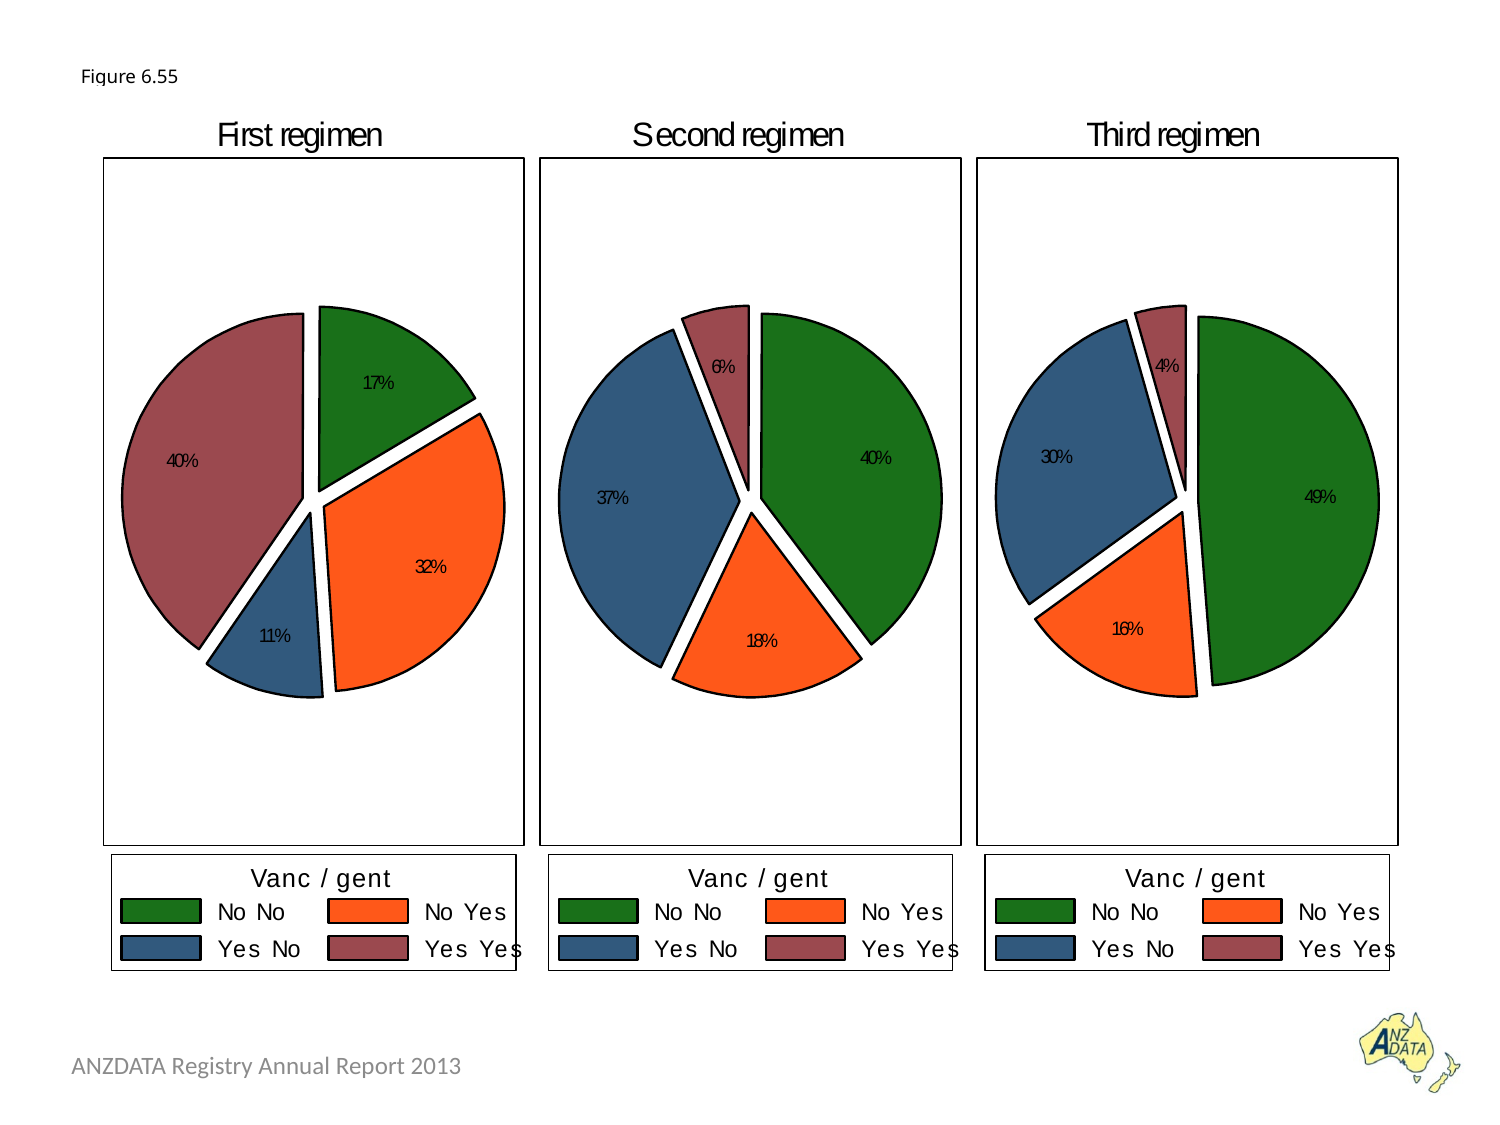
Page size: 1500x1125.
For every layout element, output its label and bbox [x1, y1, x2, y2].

picture [75, 86, 1465, 1102]
text_box [74, 59, 460, 147]
footer [29, 1035, 505, 1095]
text_box [0, 1008, 1356, 1125]
